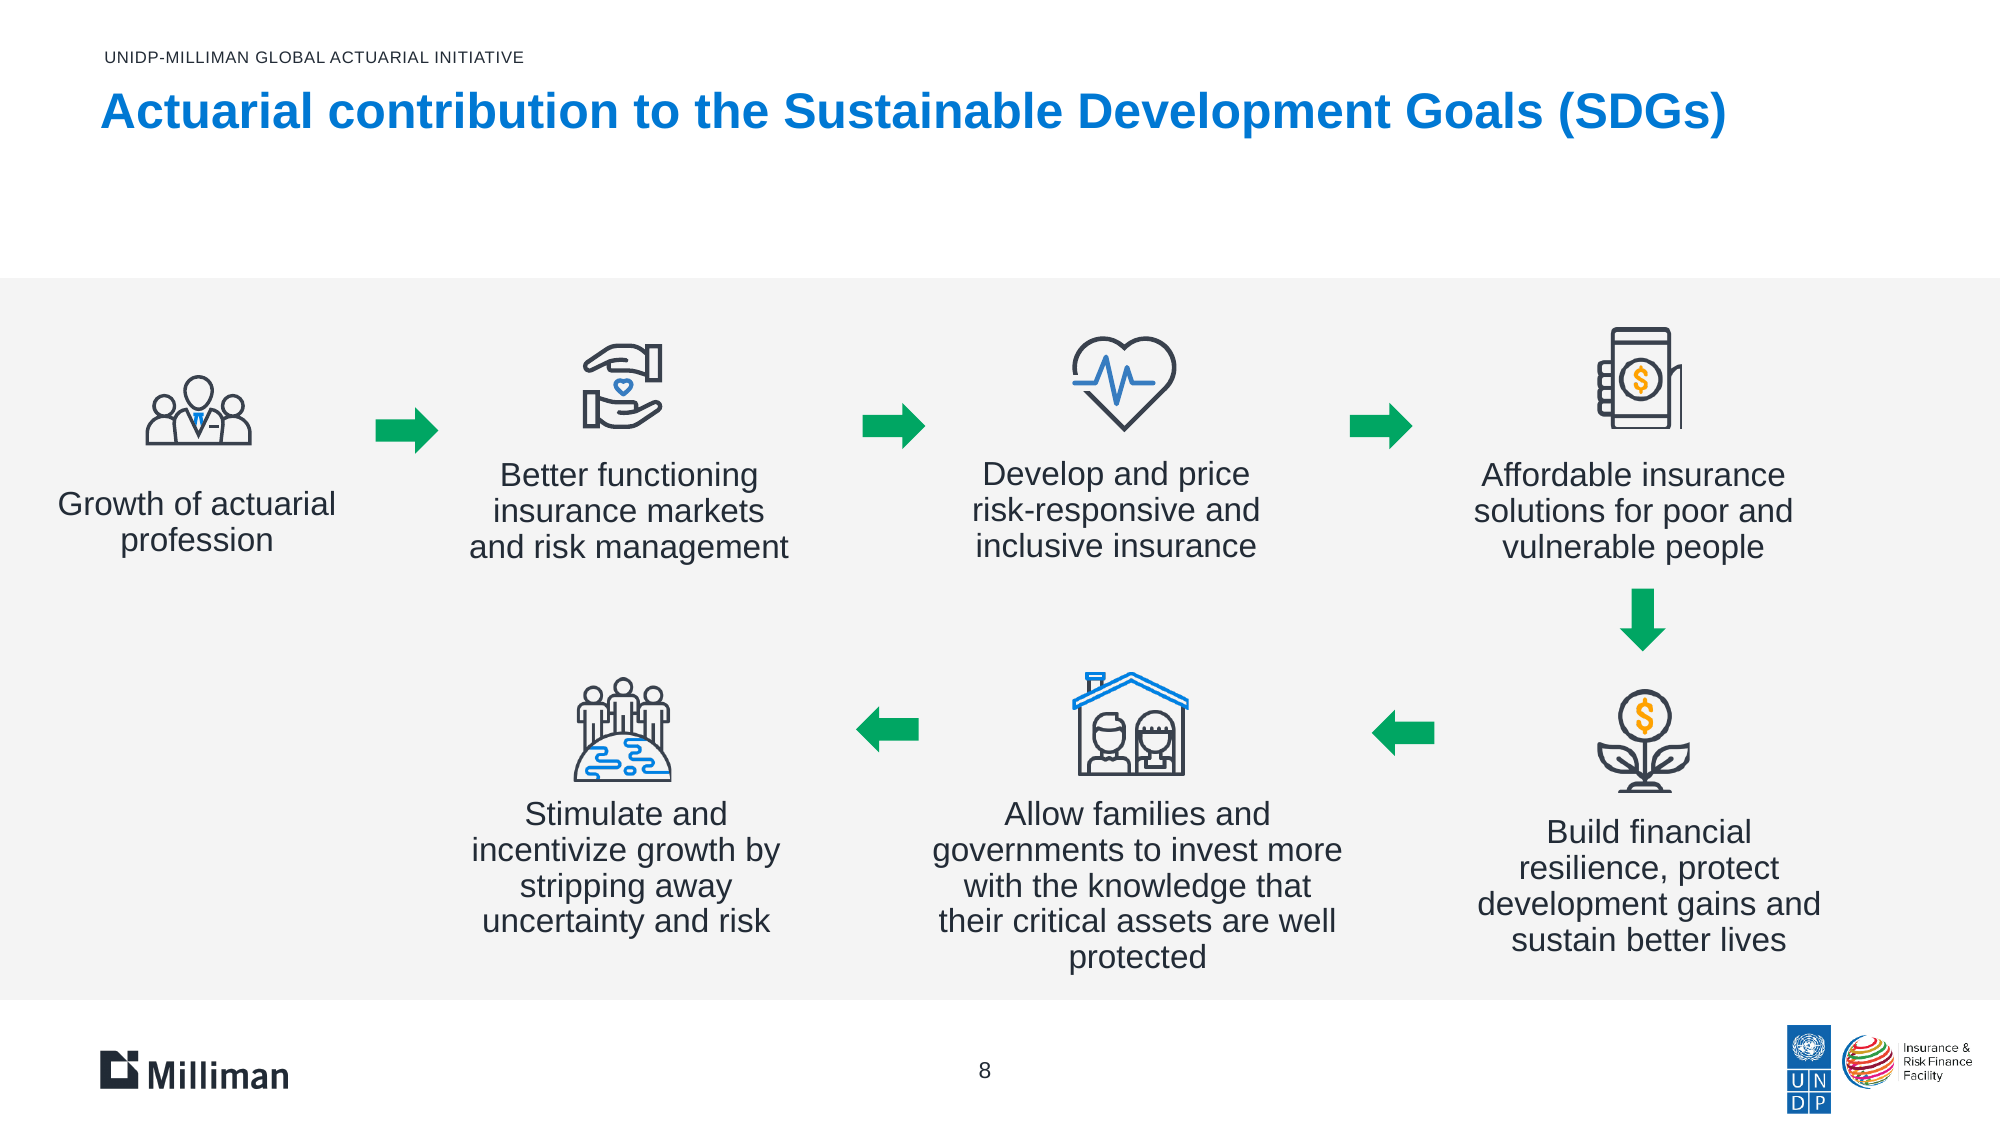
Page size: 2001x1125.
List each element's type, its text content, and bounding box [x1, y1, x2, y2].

picture [573, 677, 672, 782]
picture [73, 1023, 315, 1116]
text_box Affordable insurance solutions for poor and vulnerable people [1440, 435, 1814, 589]
picture [1072, 336, 1177, 433]
text_box Build financial resilience, protect development gains and sustain better lives [1440, 792, 1845, 981]
picture [582, 343, 663, 429]
text_box UNIDP-Milliman Global Actuarial Initiative [99, 47, 1911, 68]
title Actuarial contribution to the Sustainable Development Goals (SDGs) [99, 85, 1962, 195]
text_box Allow families and governments to invest more with the knowledge that their critical assets are well protected [900, 773, 1362, 999]
text_box [863, 404, 925, 448]
text_box Growth of actuarial profession [4, 464, 378, 581]
text_box [1372, 711, 1434, 755]
text_box Stimulate and incentivize growth by stripping away uncertainty and risk [417, 773, 822, 963]
picture [1597, 327, 1682, 429]
picture [1072, 672, 1189, 776]
text_box Better functioning insurance markets and risk management [436, 435, 810, 589]
text_box [856, 707, 919, 752]
text_box [376, 408, 438, 453]
text_box [1350, 404, 1412, 448]
text_box [1620, 589, 1665, 651]
picture [1597, 689, 1690, 793]
text_box Develop and price risk-responsive and inclusive insurance [923, 434, 1297, 587]
picture [1775, 1007, 1974, 1125]
picture [145, 375, 252, 446]
